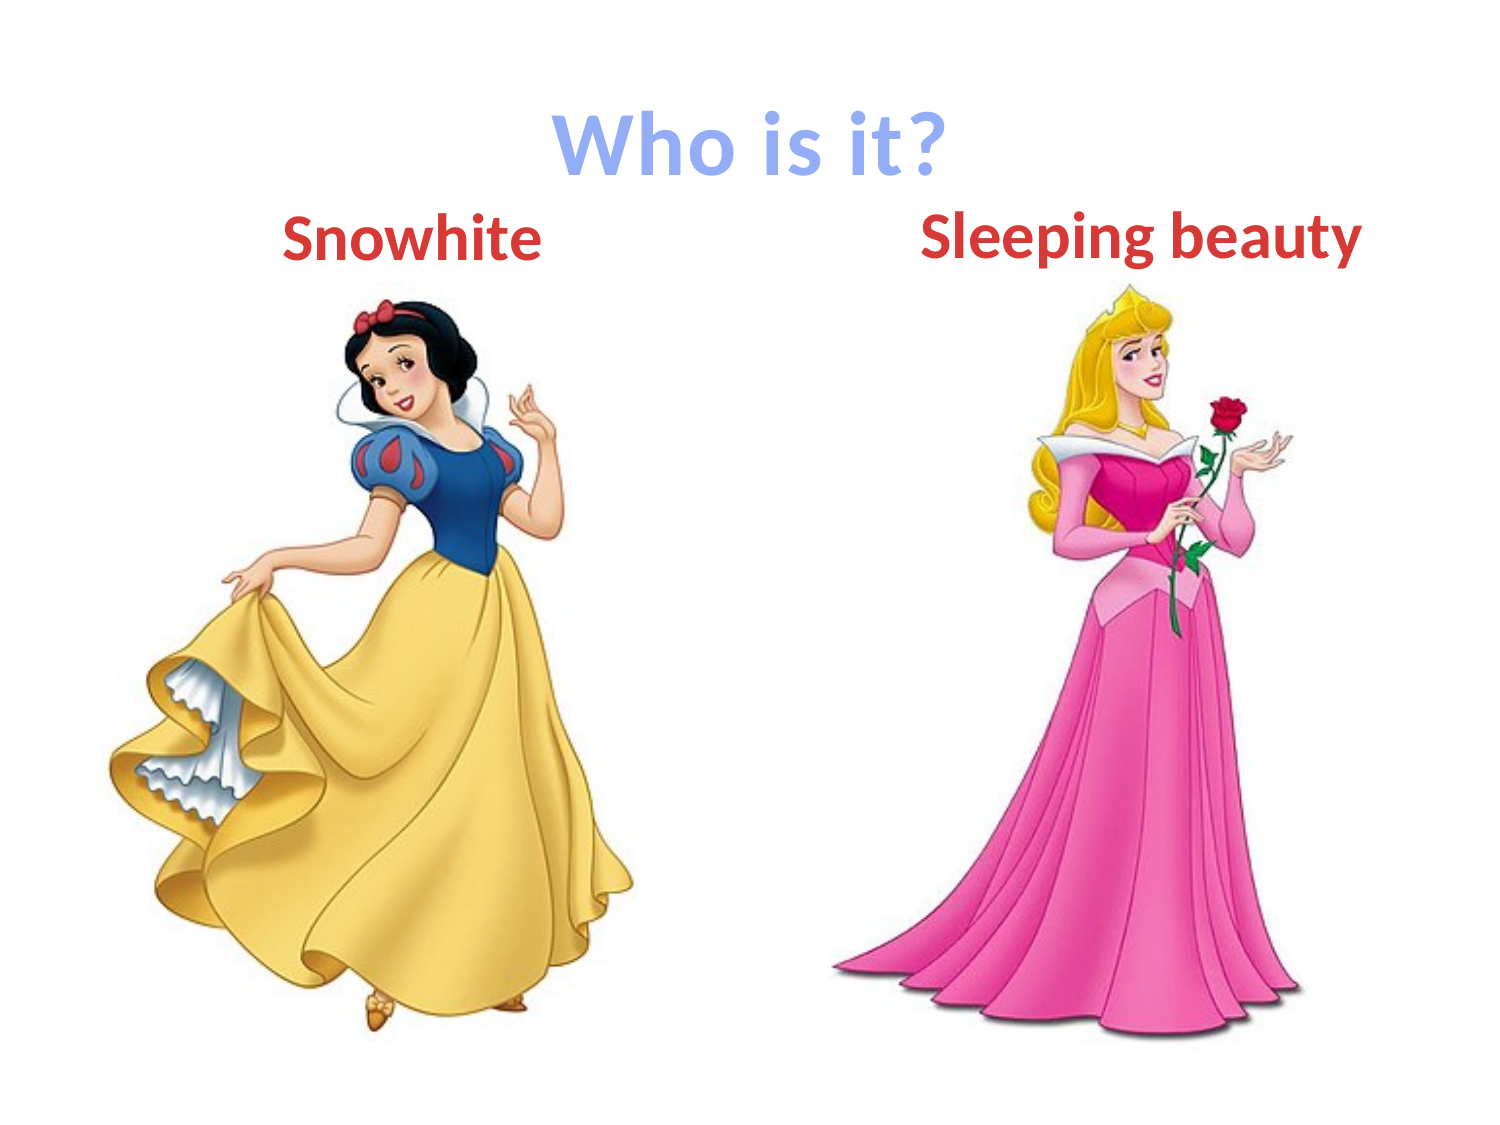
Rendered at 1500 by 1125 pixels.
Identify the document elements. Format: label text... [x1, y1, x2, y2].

text_box Snowhite [267, 186, 558, 280]
text_box Sleeping beauty [905, 184, 1378, 280]
picture [86, 282, 654, 1042]
title Who is it? [75, 45, 1425, 233]
picture [796, 234, 1341, 1085]
